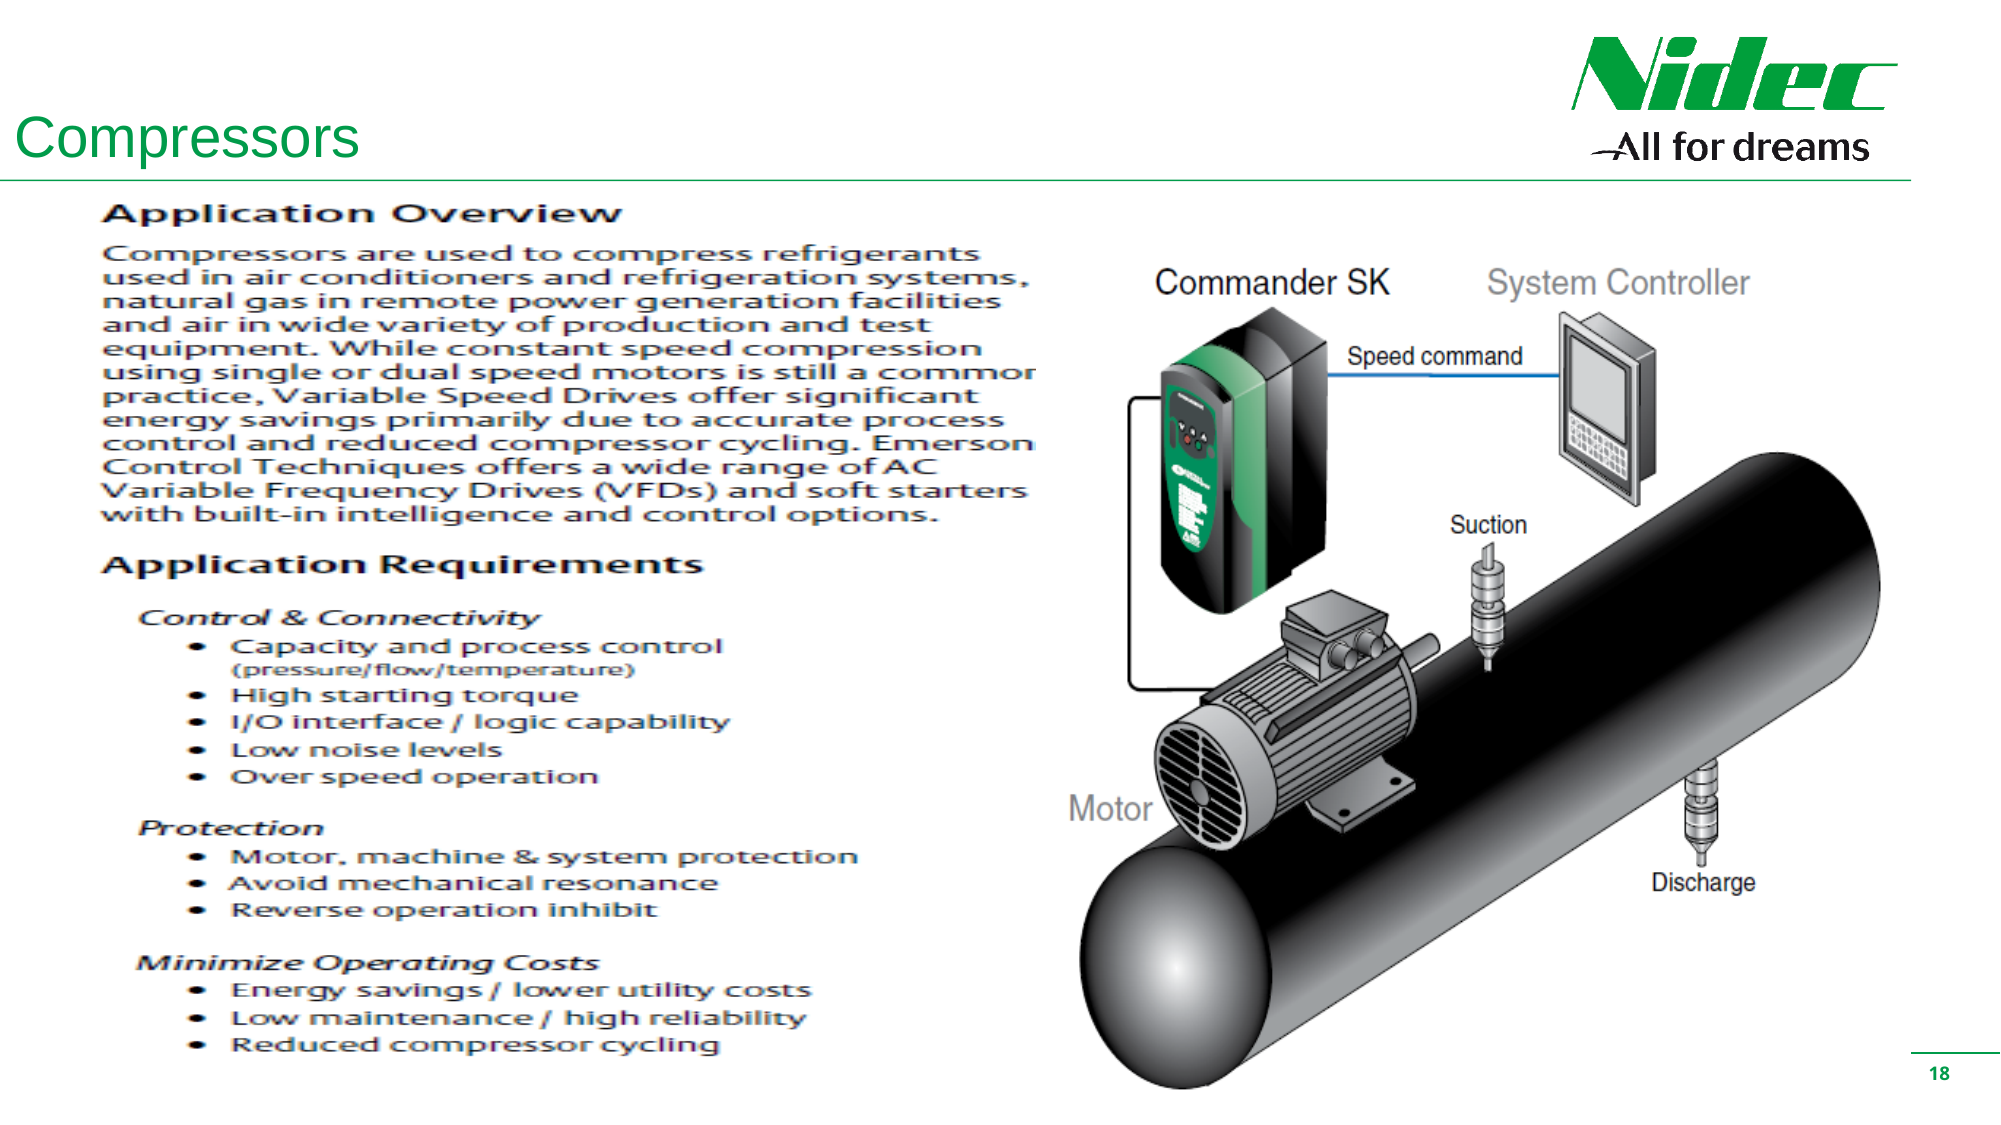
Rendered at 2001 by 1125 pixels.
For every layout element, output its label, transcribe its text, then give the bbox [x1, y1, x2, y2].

title Compressors [0, 20, 1828, 177]
picture [1828, 29, 1900, 168]
picture [51, 184, 1036, 1071]
picture [1058, 184, 1907, 1100]
